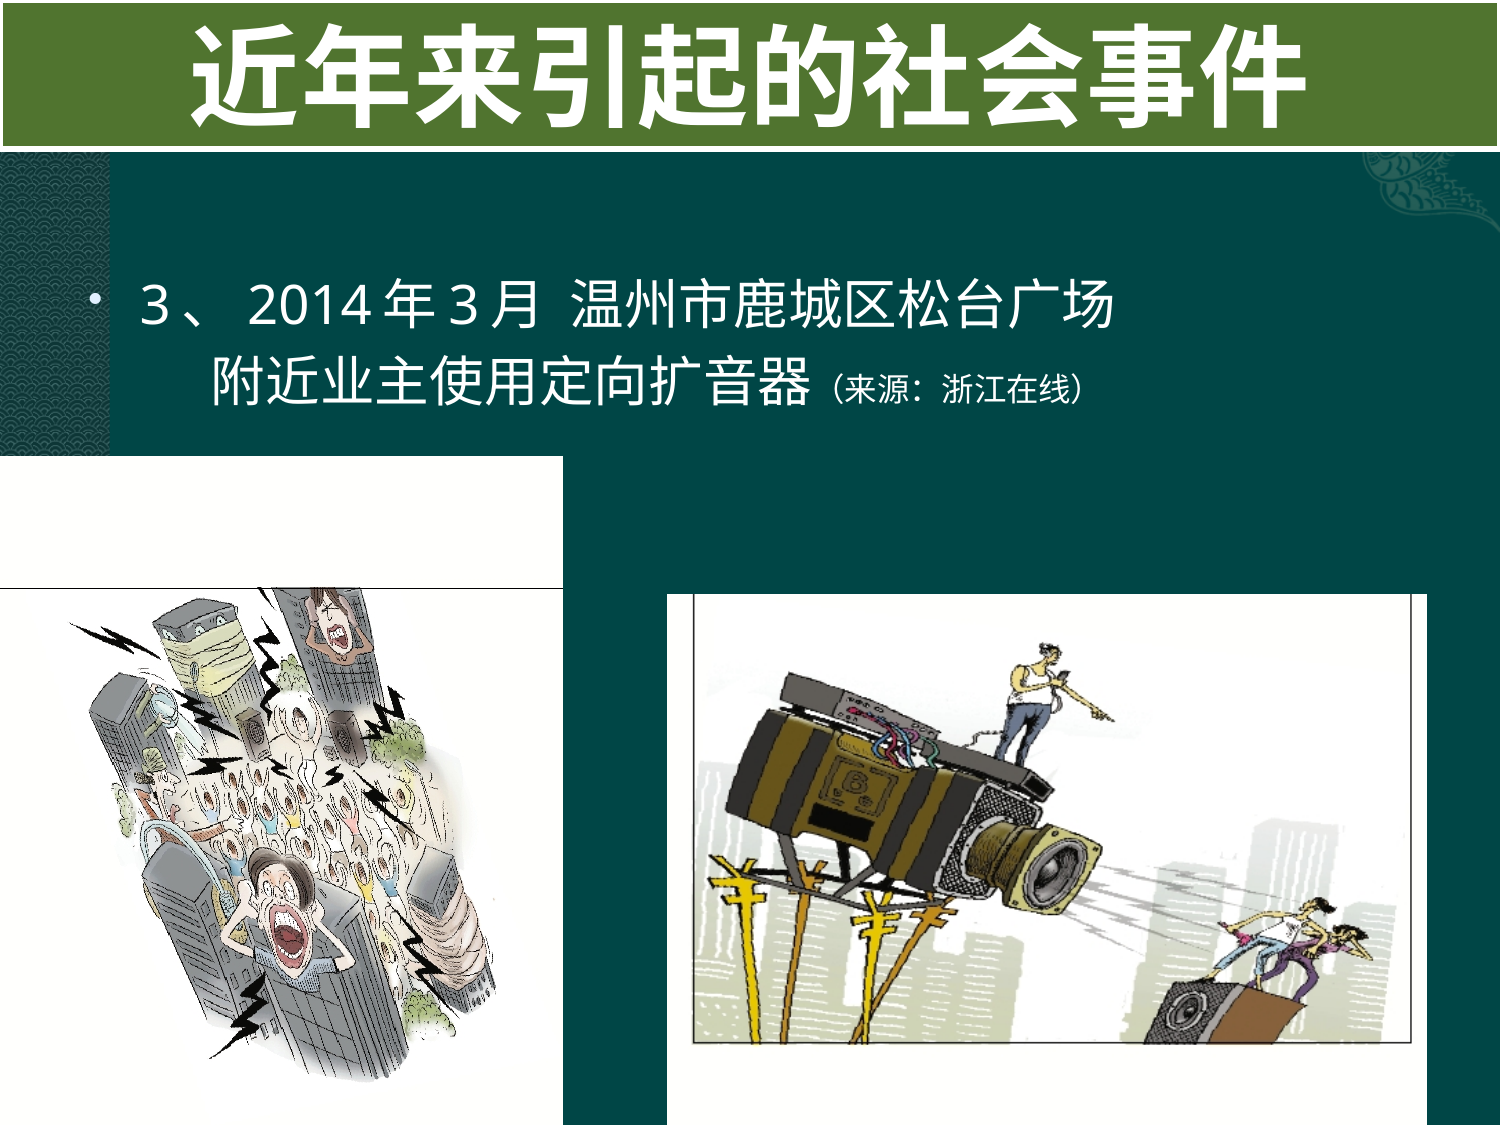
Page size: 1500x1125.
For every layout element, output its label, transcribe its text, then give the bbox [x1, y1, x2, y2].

title 近年来引起的社会事件 [0, 0, 1500, 152]
picture [0, 152, 563, 1125]
list 3、2014年3月 温州市鹿城区松台广场 附近业主使用定向扩音器（来源：浙江在线） [75, 262, 1400, 421]
picture [666, 593, 1428, 1125]
